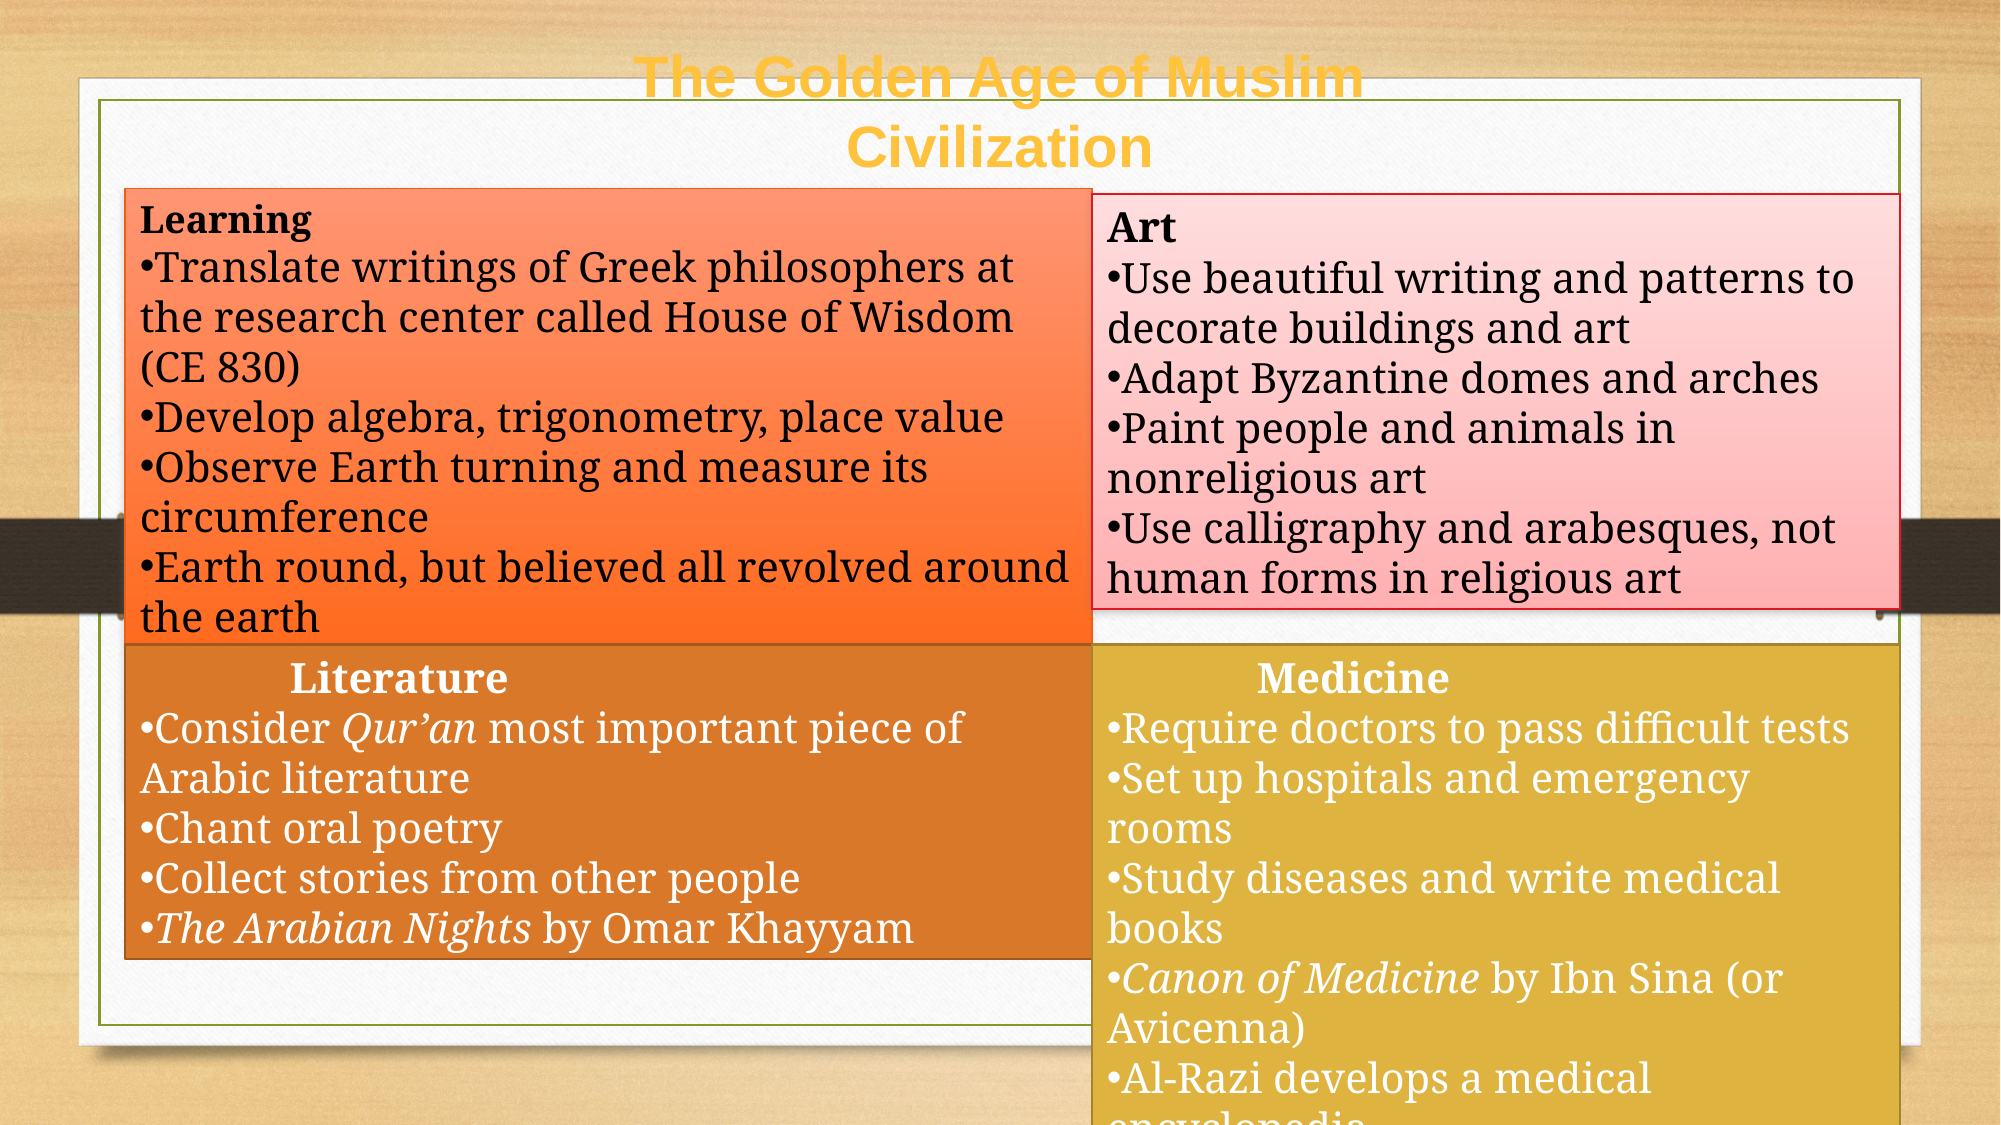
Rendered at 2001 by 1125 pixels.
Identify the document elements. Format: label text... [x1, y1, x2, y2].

text_box Art Use beautiful writing and patterns to decorate buildings and art Adapt Byzantine domes and arches Paint people and animals in nonreligious art Use calligraphy and arabesques, not human forms in religious art [1092, 193, 1900, 609]
picture [0, 0, 2001, 1125]
text_box Medicine Require doctors to pass difficult tests Set up hospitals and emergency rooms Study diseases and write medical books Canon of Medicine by Ibn Sina (or Avicenna) Al-Razi develops a medical encyclopedia [1091, 643, 1901, 1125]
text_box The Golden Age of Muslim Civilization [500, 31, 1500, 187]
text_box Learning Translate writings of Greek philosophers at the research center called House of Wisdom (CE 830) Develop algebra, trigonometry, place value Observe Earth turning and measure its circumference Earth round, but believed all revolved around the earth Produce first accurate maps of the earth CE 1100s Improved the astrolabe [124, 188, 1093, 643]
text_box Literature Consider Qur’an most important piece of Arabic literature Chant oral poetry Collect stories from other people The Arabian Nights by Omar Khayyam [124, 643, 1091, 960]
